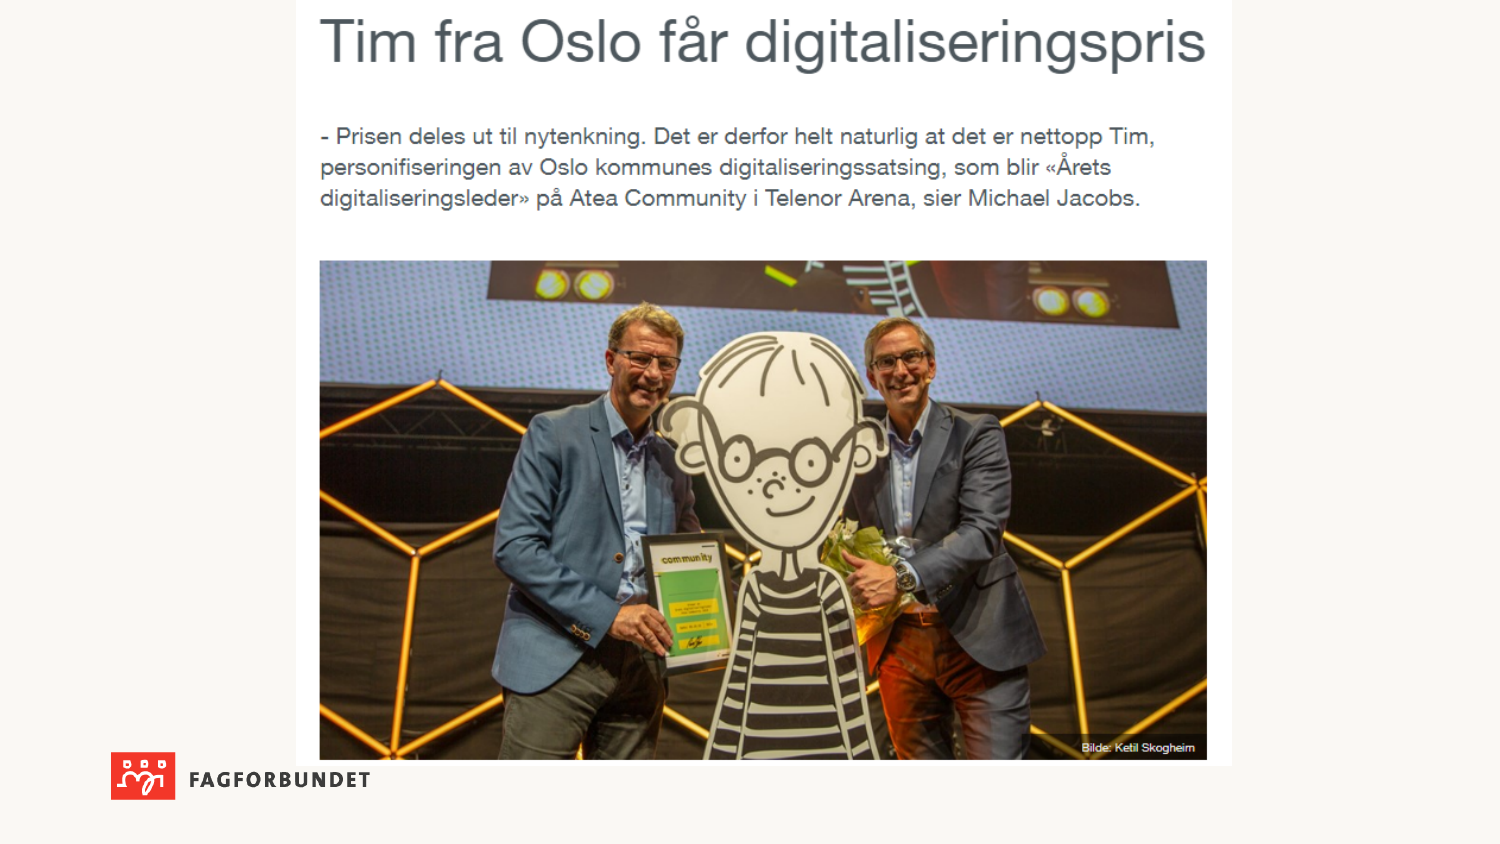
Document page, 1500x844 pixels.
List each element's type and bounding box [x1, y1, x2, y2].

picture [111, 0, 1232, 800]
